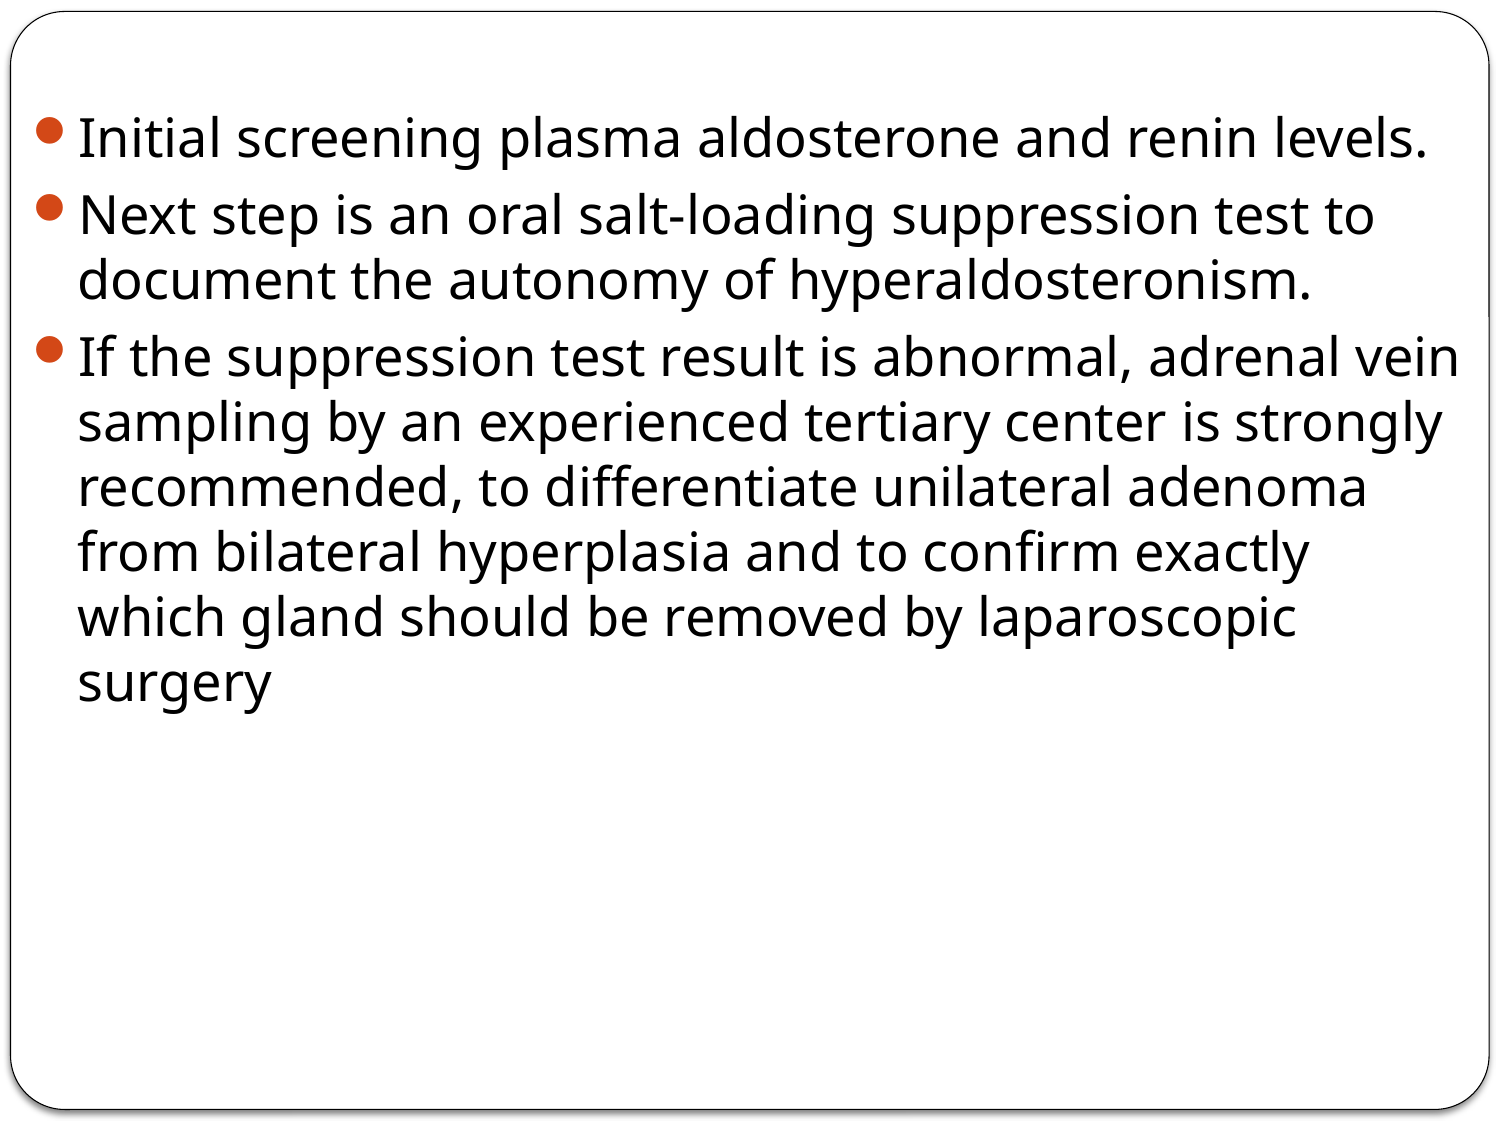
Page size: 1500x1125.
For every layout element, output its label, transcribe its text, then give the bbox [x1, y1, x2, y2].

list Initial screening plasma aldosterone and renin levels. Next step is an oral salt-loading suppression test to document the autonomy of hyperaldosteronism. If the suppression test result is abnormal, adrenal vein sampling by an experienced tertiary center is strongly recommended, to differentiate unilateral adenoma from bilateral hyperplasia and to confirm exactly which gland should be removed by laparoscopic surgery [17, 19, 1483, 1106]
